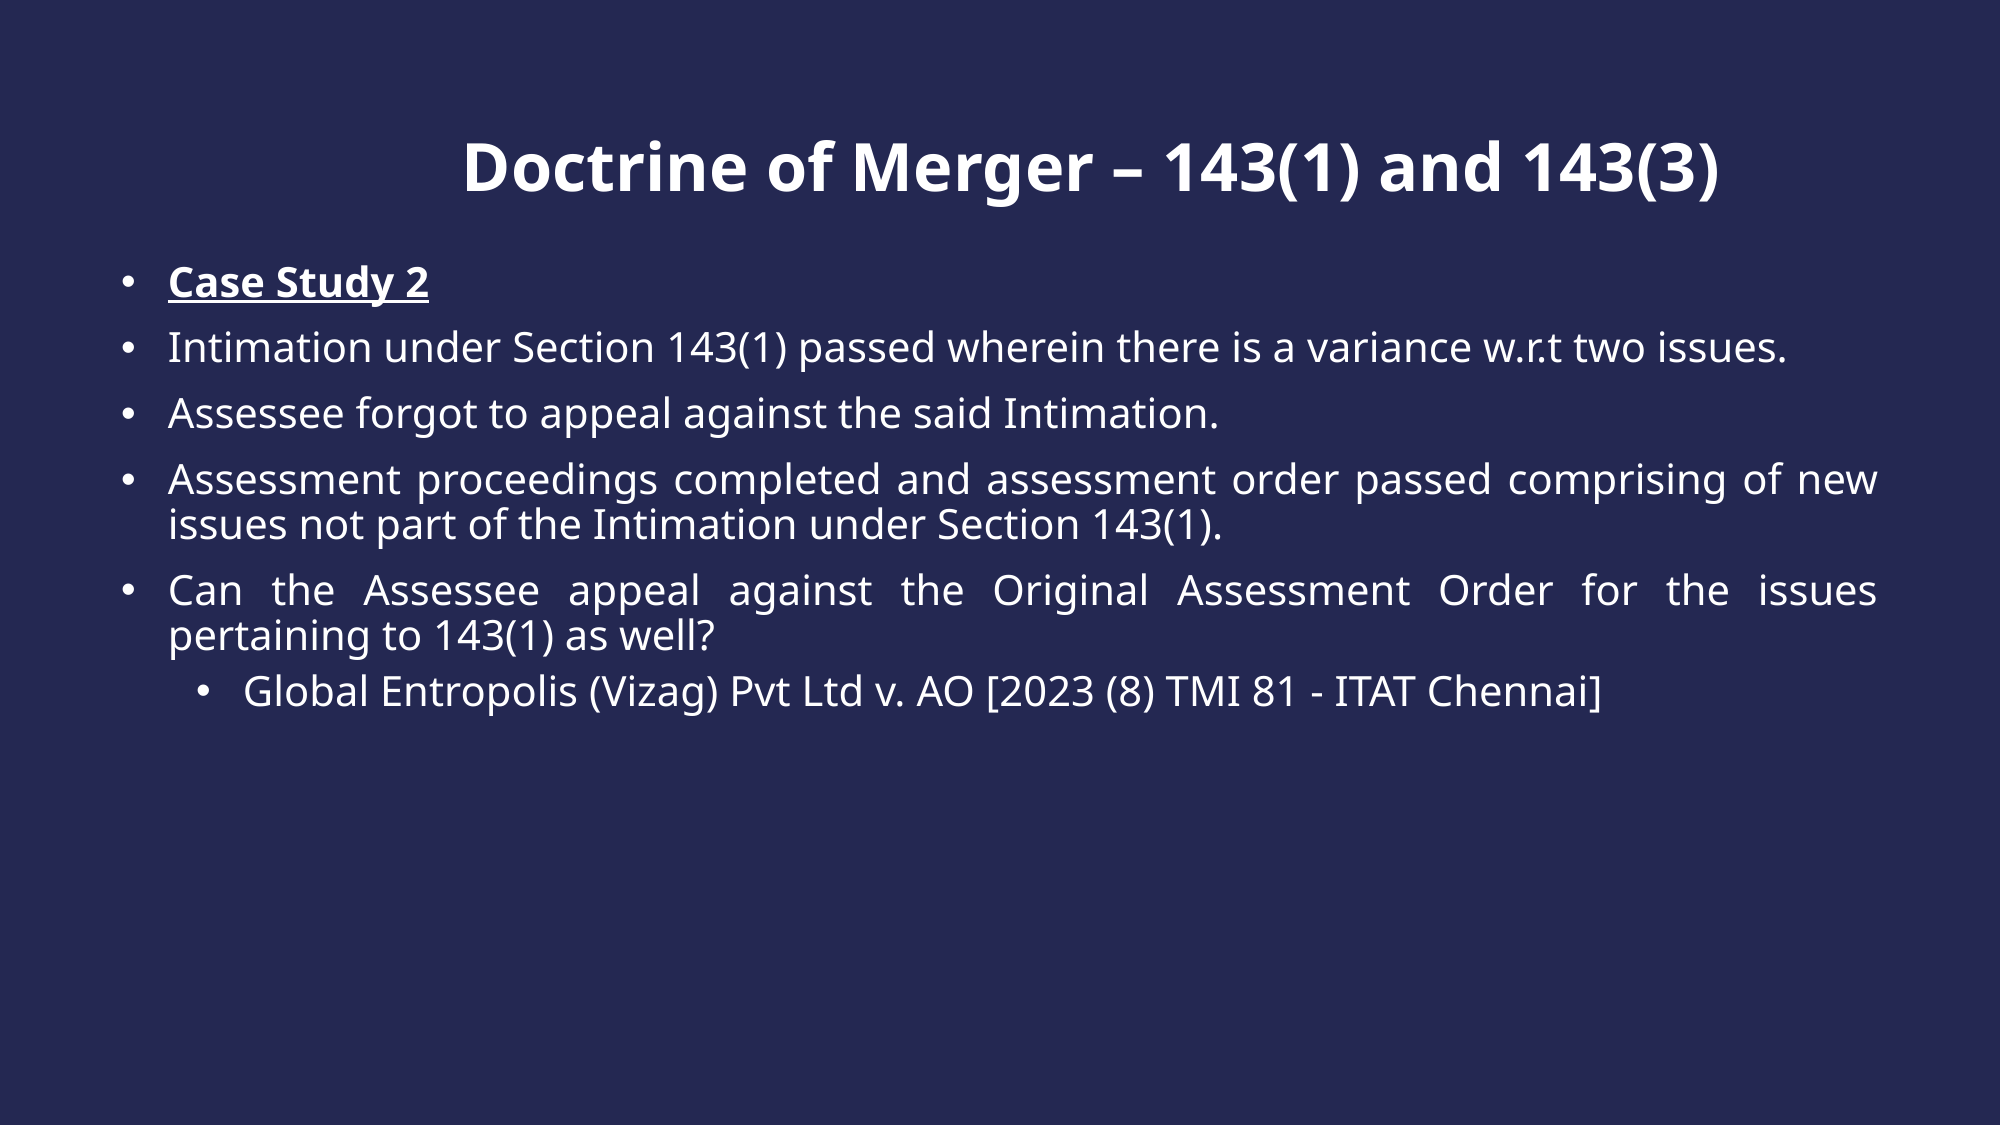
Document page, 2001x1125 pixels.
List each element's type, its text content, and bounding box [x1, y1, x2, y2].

text_box Doctrine of Merger – 143(1) and 143(3) [245, 68, 1938, 213]
text_box Case Study 2 Intimation under Section 143(1) passed wherein there is a variance w.r.t two issues. Assessee forgot to appeal against the said Intimation. Assessment proceedings completed and assessment order passed comprising of new issues not part of the Intimation under Section 143(1). Can the Assessee appeal against the Original Assessment Order for the issues pertaining to 143(1) as well? Global Entropolis (Vizag) Pvt Ltd v. AO [2023 (8) TMI 81 - ITAT Chennai] [106, 253, 1894, 1018]
